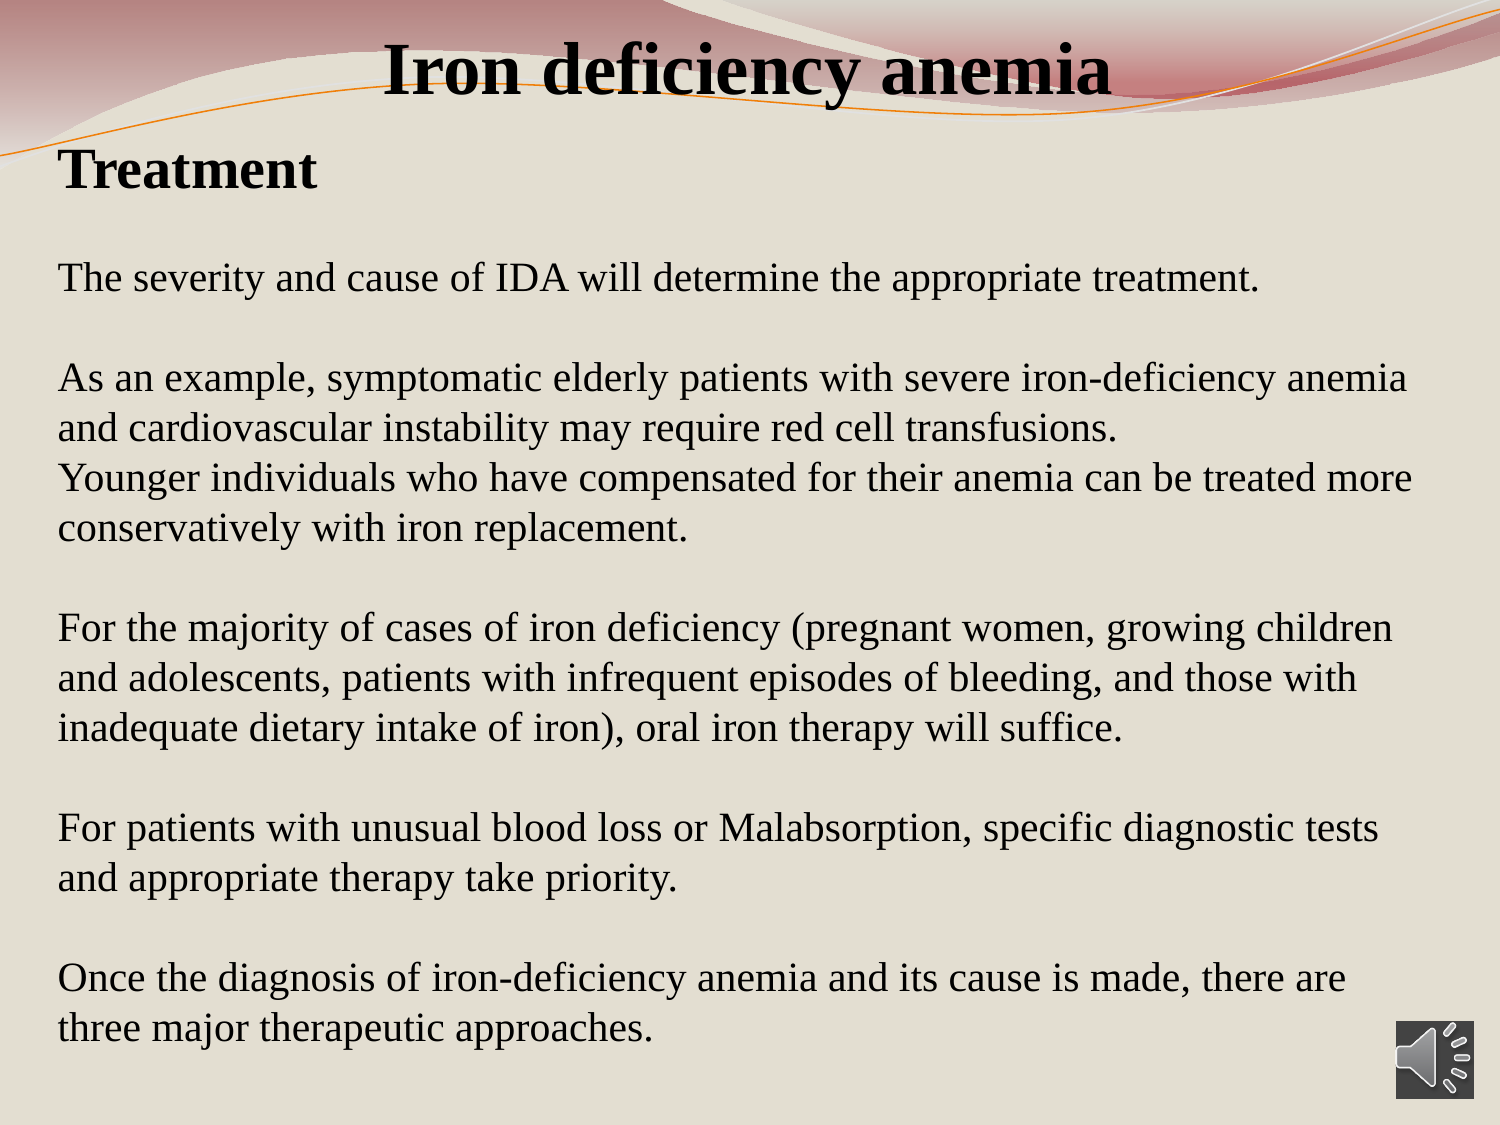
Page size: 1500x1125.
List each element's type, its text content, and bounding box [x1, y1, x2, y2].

text_box Iron deficiency anemia [104, 12, 1392, 118]
text_box Treatment The severity and cause of IDA will determine the appropriate treatment. As an example, symptomatic elderly patients with severe iron-deficiency anemia and cardiovascular instability may require red cell transfusions. Younger individuals who have compensated for their anemia can be treated more conservatively with iron replacement. For the majority of cases of iron deficiency (pregnant women, growing children and adolescents, patients with infrequent episodes of bleeding, and those with inadequate dietary intake of iron), oral iron therapy will suffice. For patients with unusual blood loss or Malabsorption, specific diagnostic tests and appropriate therapy take priority. Once the diagnosis of iron-deficiency anemia and its cause is made, there are three major therapeutic approaches. [42, 122, 1456, 1058]
picture [1395, 1020, 1475, 1100]
